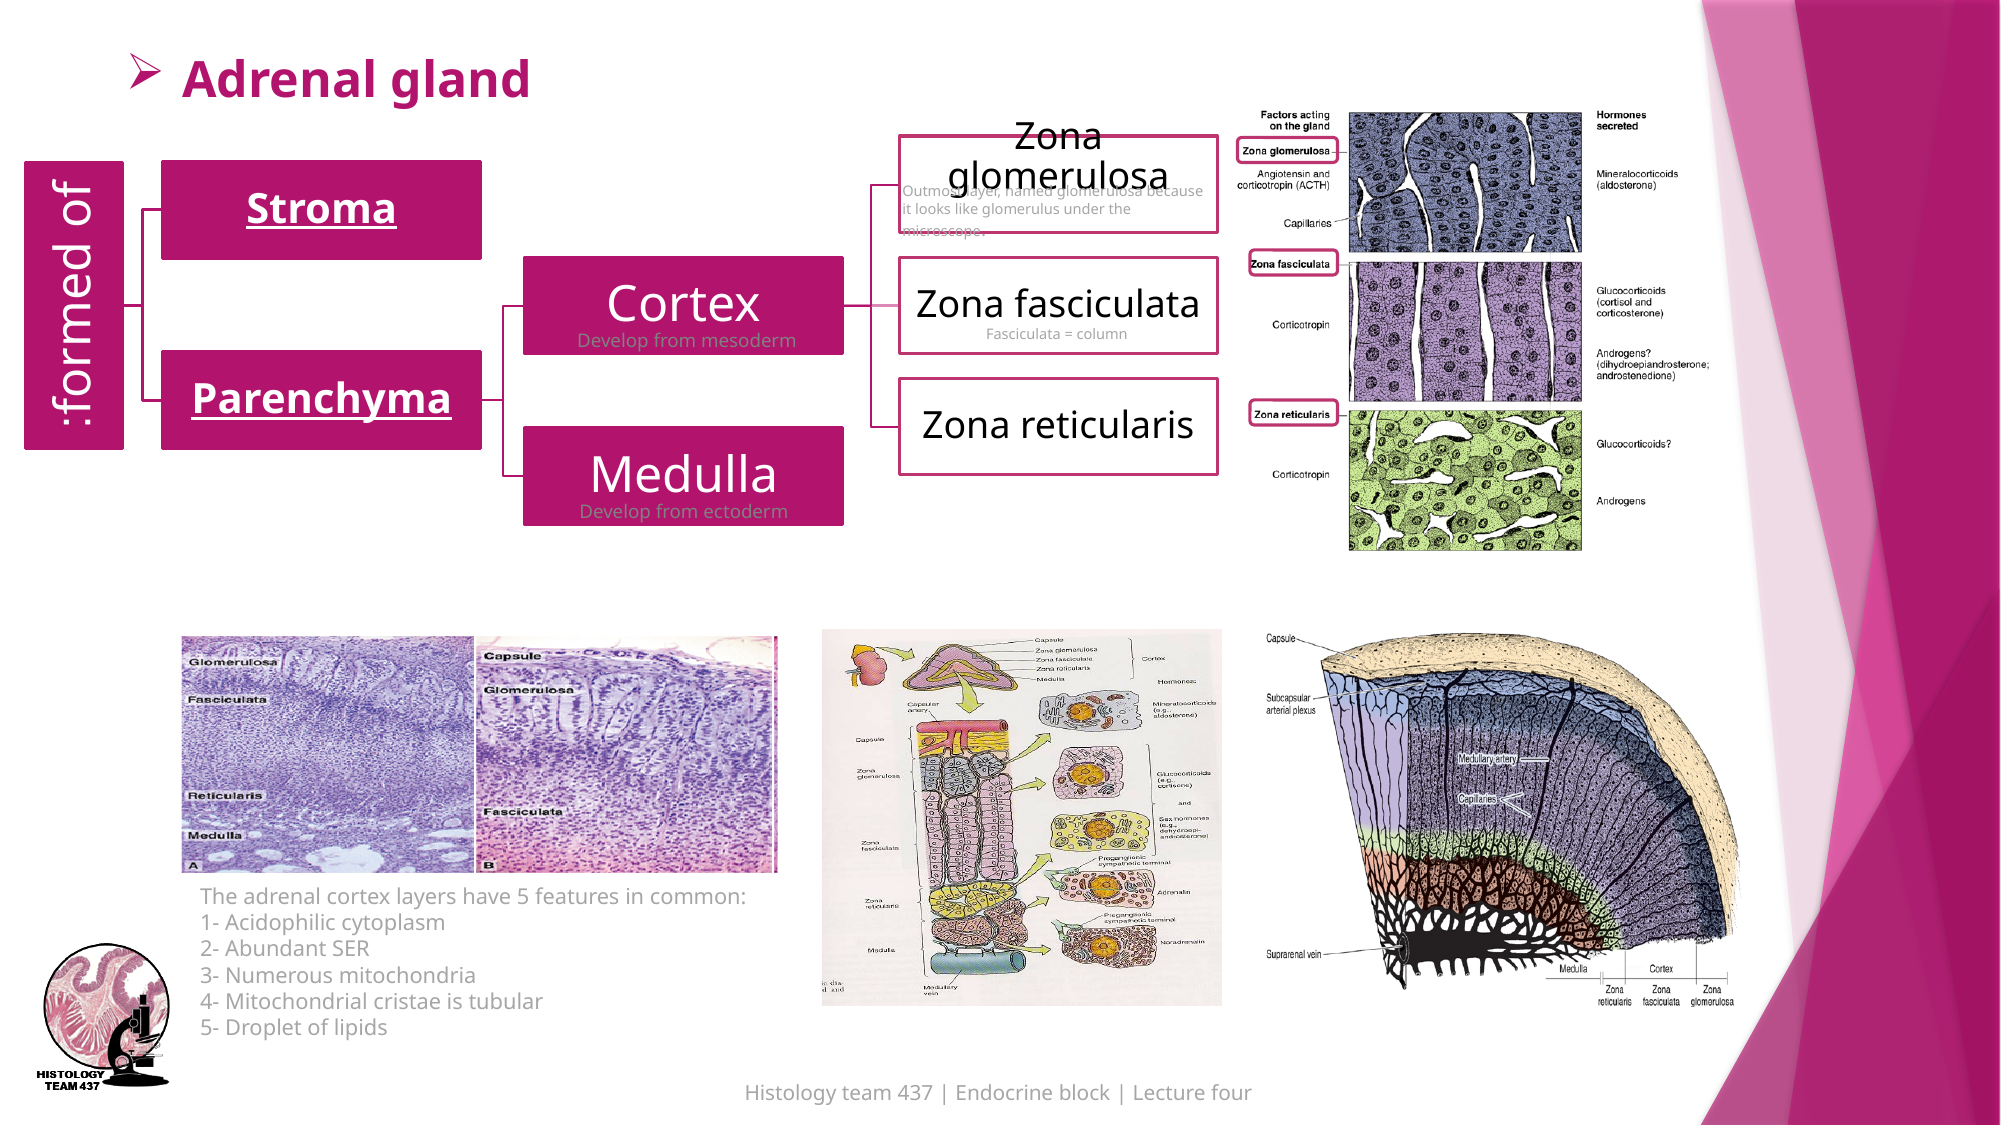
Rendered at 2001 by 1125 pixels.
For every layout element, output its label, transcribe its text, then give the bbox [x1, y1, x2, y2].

picture [181, 635, 779, 873]
picture [1236, 107, 1709, 563]
picture [1265, 629, 1742, 1007]
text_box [24, 0, 1268, 637]
text_box The adrenal cortex layers have 5 features in common: 1- Acidophilic cytoplasm 2- Abundant SER 3- Numerous mitochondria 4- Mitochondrial cristae is tubular 5- Droplet of lipids [185, 881, 763, 1048]
picture [821, 629, 1223, 1007]
picture [25, 942, 177, 1100]
